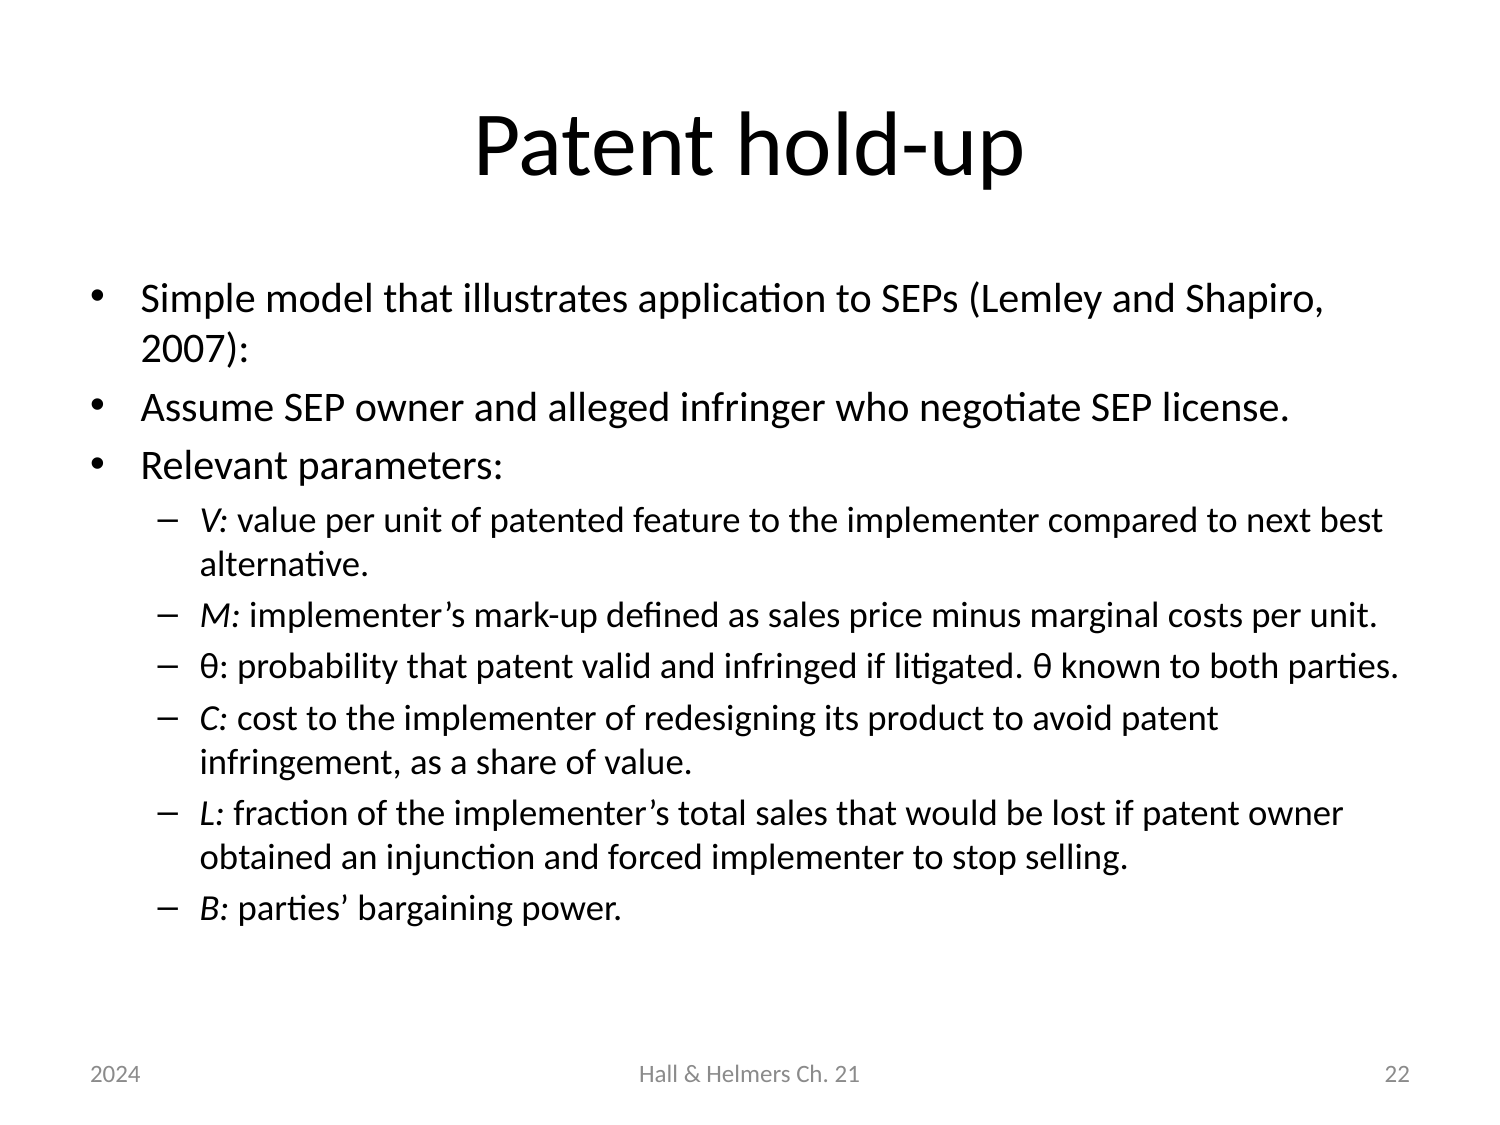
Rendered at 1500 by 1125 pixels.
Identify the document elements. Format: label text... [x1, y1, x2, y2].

title Patent hold-up [75, 45, 1425, 233]
footer Hall & Helmers Ch. 21 [512, 1042, 988, 1103]
slide_number 2024 [75, 1042, 425, 1103]
slide_number 22 [1074, 1042, 1425, 1103]
list Simple model that illustrates application to SEPs (Lemley and Shapiro, 2007): Assume SEP owner and alleged infringer who negotiate SEP license. Relevant parameters: V: value per unit of patented feature to the implementer compared to next best alternative. M: implementer’s mark-up defined as sales price minus marginal costs per unit. θ: probability that patent valid and infringed if litigated. θ known to both parties. C: cost to the implementer of redesigning its product to avoid patent infringement, as a share of value. L: fraction of the implementer’s total sales that would be lost if patent owner obtained an injunction and forced implementer to stop selling. B: parties’ bargaining power. [75, 262, 1425, 1005]
